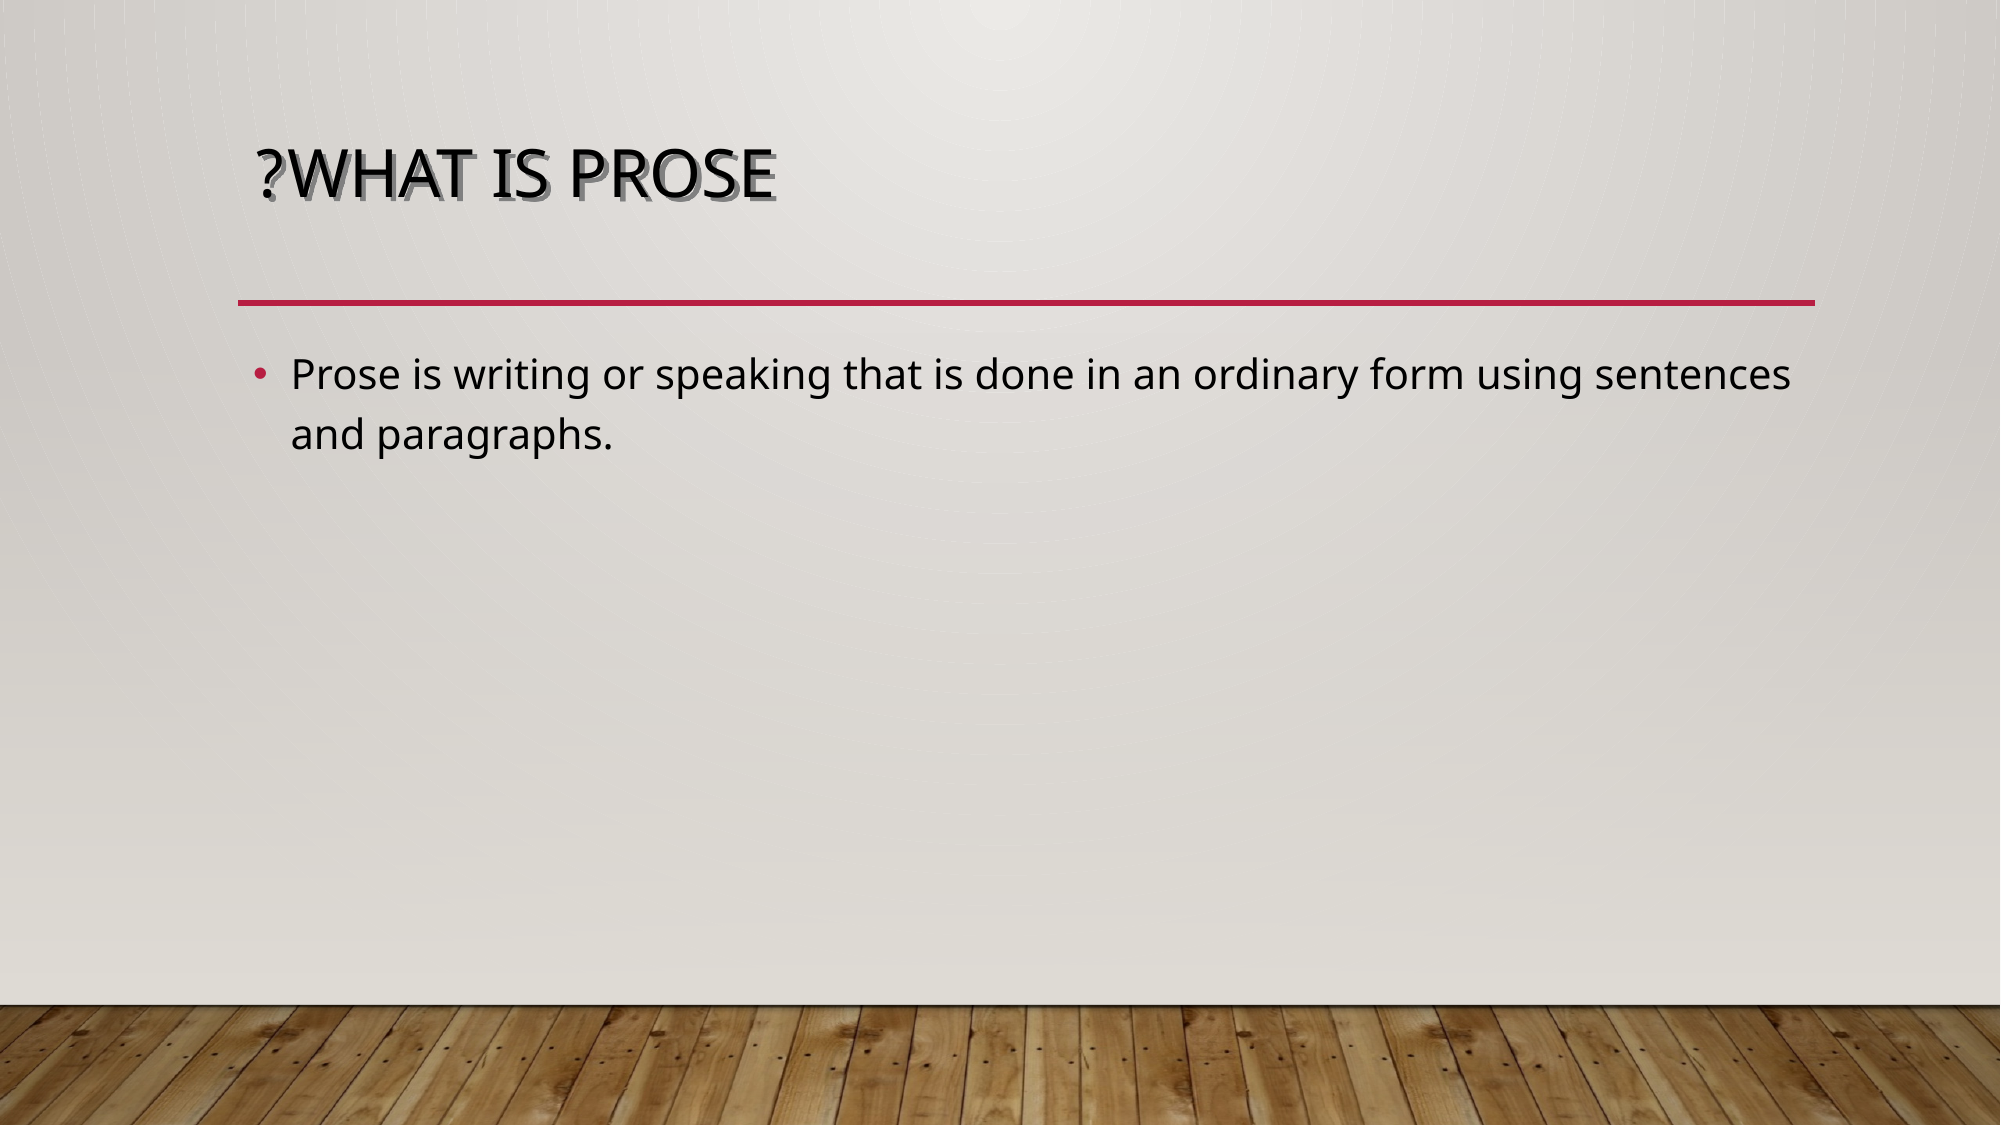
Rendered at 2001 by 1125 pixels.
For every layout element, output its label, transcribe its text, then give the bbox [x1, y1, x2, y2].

list Prose is writing or speaking that is done in an ordinary form using sentences and paragraphs. [238, 330, 1814, 897]
picture [0, 1005, 2000, 1125]
title What is Prose? [238, 131, 1814, 305]
